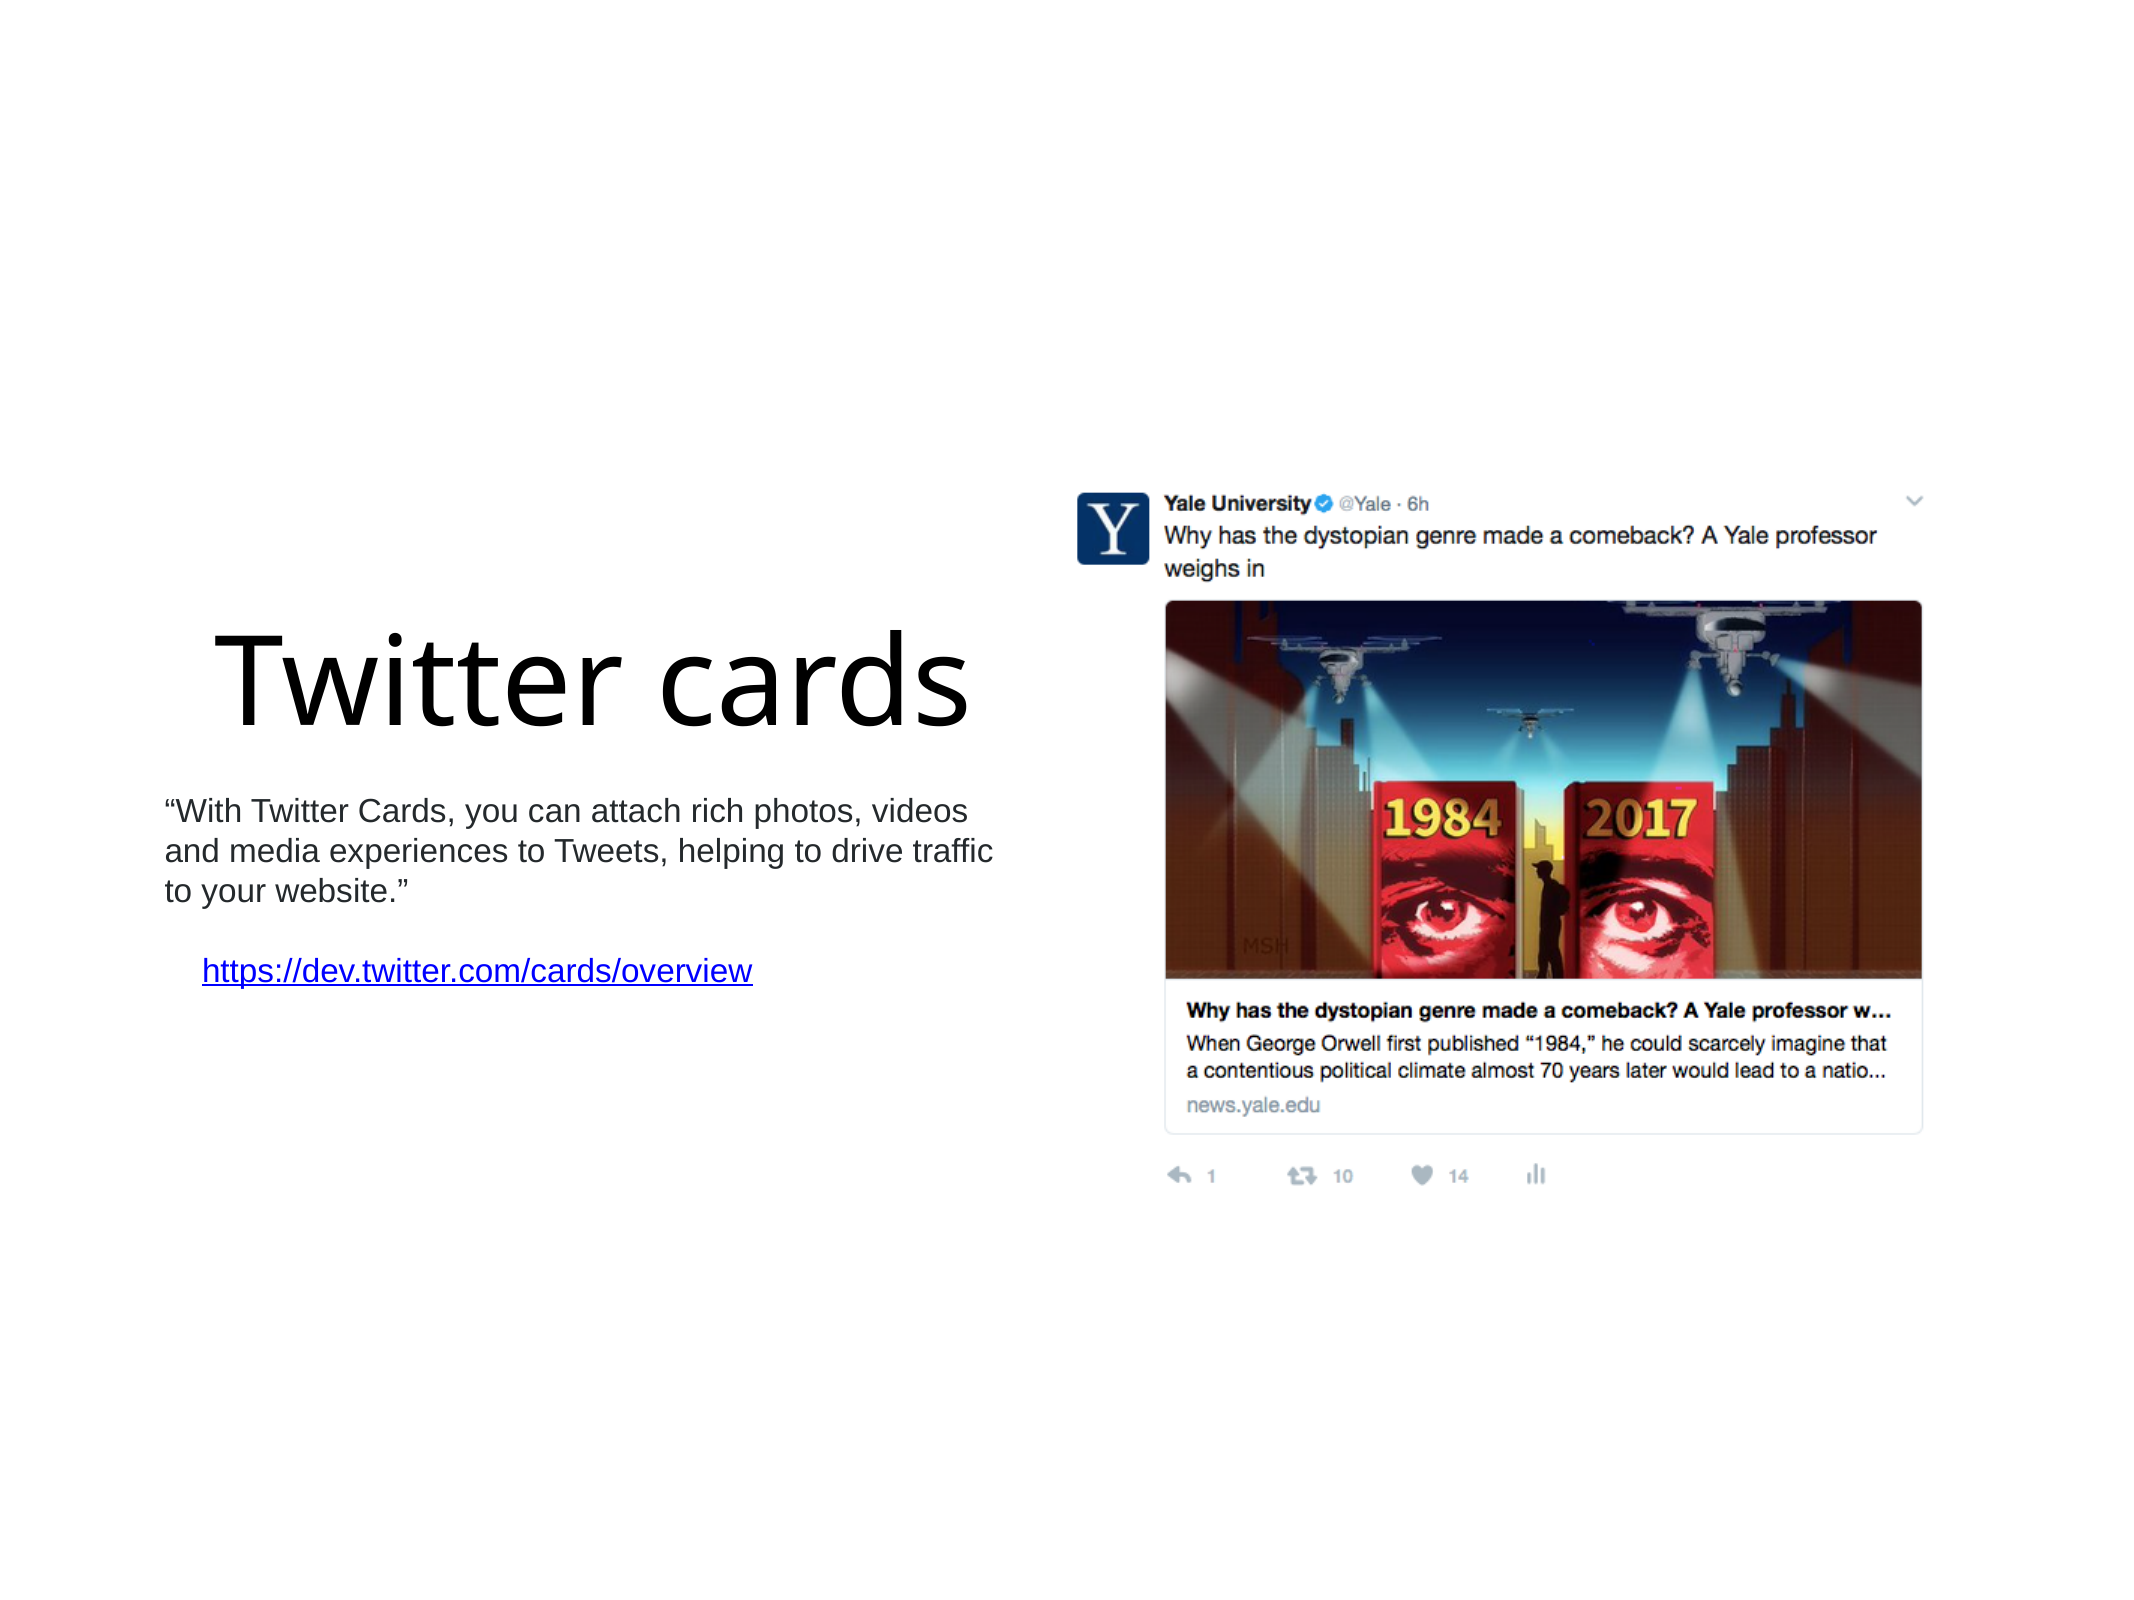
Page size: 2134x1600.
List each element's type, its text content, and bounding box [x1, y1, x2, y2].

title Twitter cards [155, 103, 1032, 759]
picture [1064, 477, 1940, 1204]
list “With Twitter Cards, you can attach rich photos, videos and media experiences to Tweets, helping to drive traffic to your website.” https://dev.twitter.com/cards/overview [155, 780, 1032, 1455]
